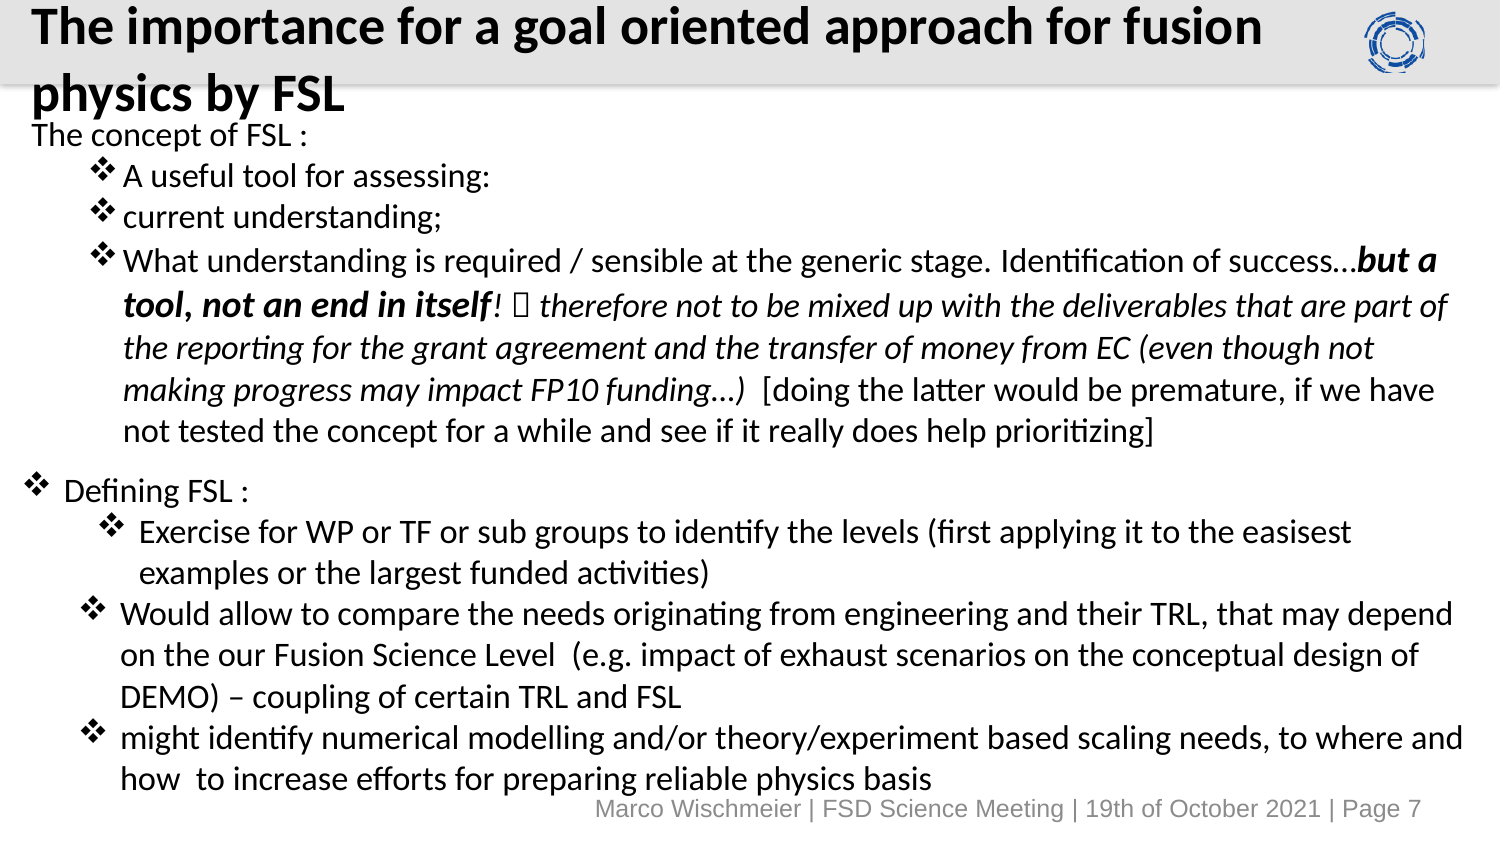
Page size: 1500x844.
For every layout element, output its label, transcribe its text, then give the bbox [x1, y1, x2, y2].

footer Marco Wischmeier | FSD Science Meeting | 19th of October 2021 | Page 7 [512, 805, 1437, 827]
title The importance for a goal oriented approach for fusion physics by FSL [16, 21, 1370, 90]
text_box The concept of FSL : A useful tool for assessing: current understanding; What understanding is required / sensible at the generic stage. Identification of success…but a tool, not an end in itself!  therefore not to be mixed up with the deliverables that are part of the reporting for the grant agreement and the transfer of money from EC (even though not making progress may impact FP10 funding…) [doing the latter would be premature, if we have not tested the concept for a while and see if it really does help prioritizing] [16, 104, 1473, 457]
text_box Defining FSL : Exercise for WP or TF or sub groups to identify the levels (first applying it to the easisest examples or the largest funded activities) Would allow to compare the needs originating from engineering and their TRL, that may depend on the our Fusion Science Level (e.g. impact of exhaust scenarios on the conceptual design of DEMO) – coupling of certain TRL and FSL might identify numerical modelling and/or theory/experiment based scaling needs, to where and how to increase efforts for preparing reliable physics basis [6, 460, 1500, 805]
